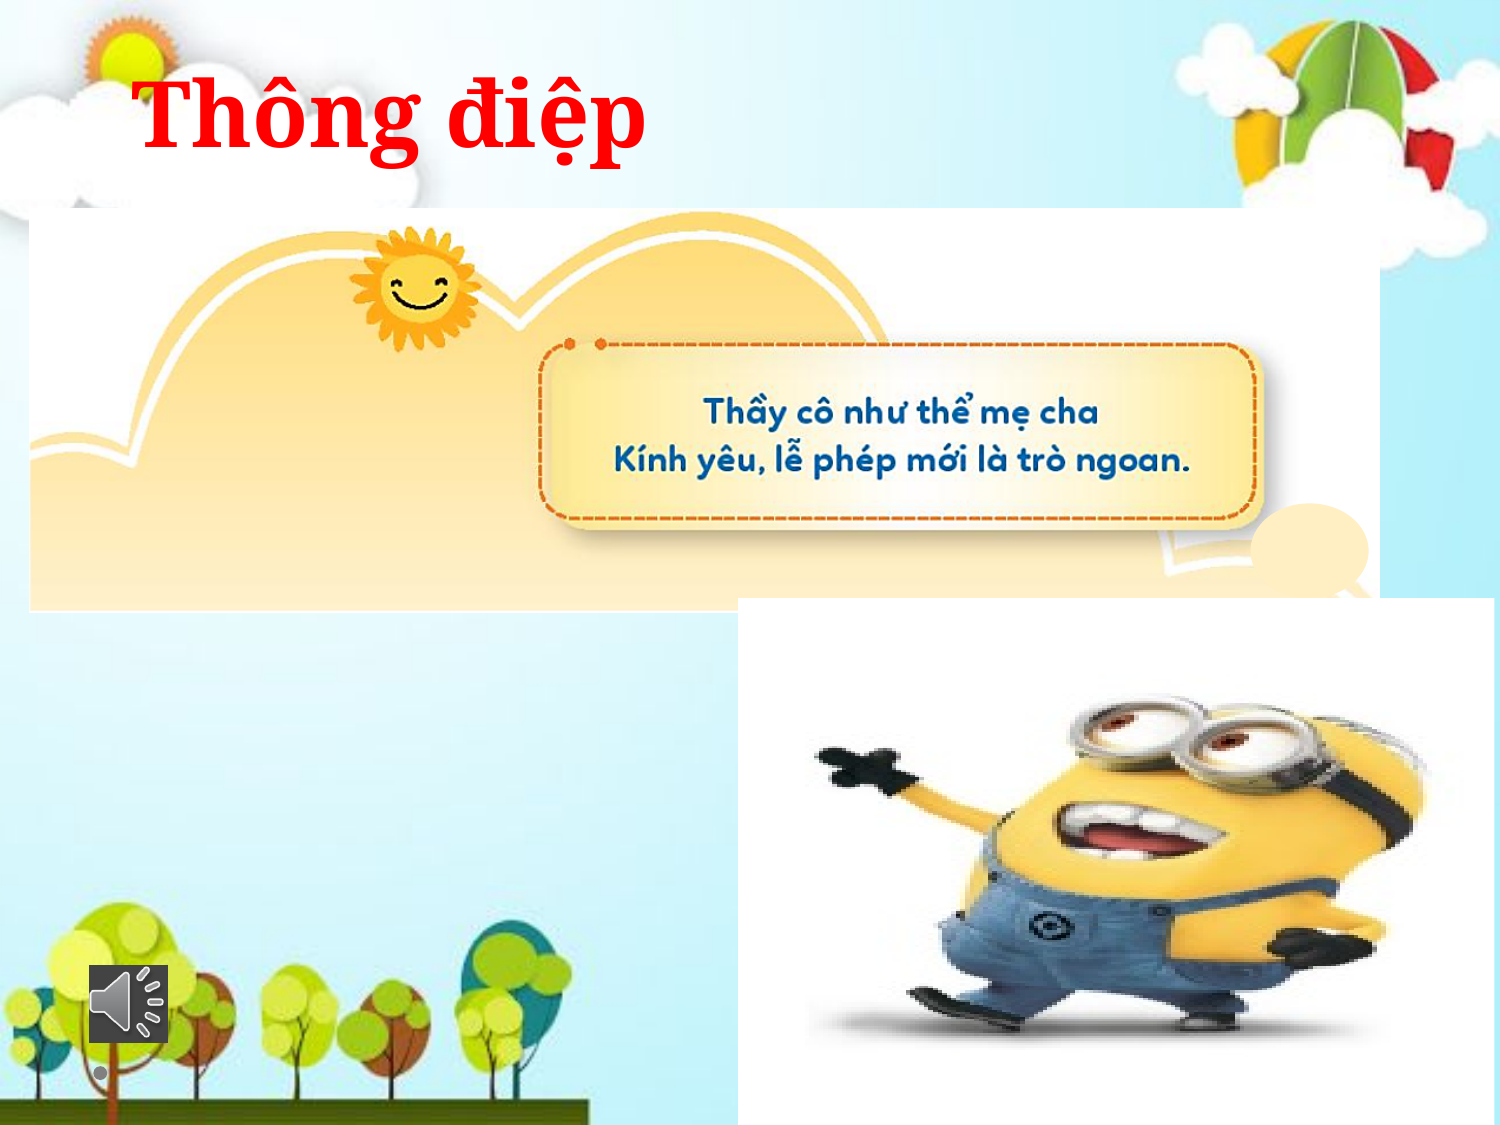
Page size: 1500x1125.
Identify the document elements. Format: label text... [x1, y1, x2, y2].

title Thông điệp [29, 42, 752, 173]
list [29, 207, 1380, 613]
picture [0, 0, 1500, 1125]
